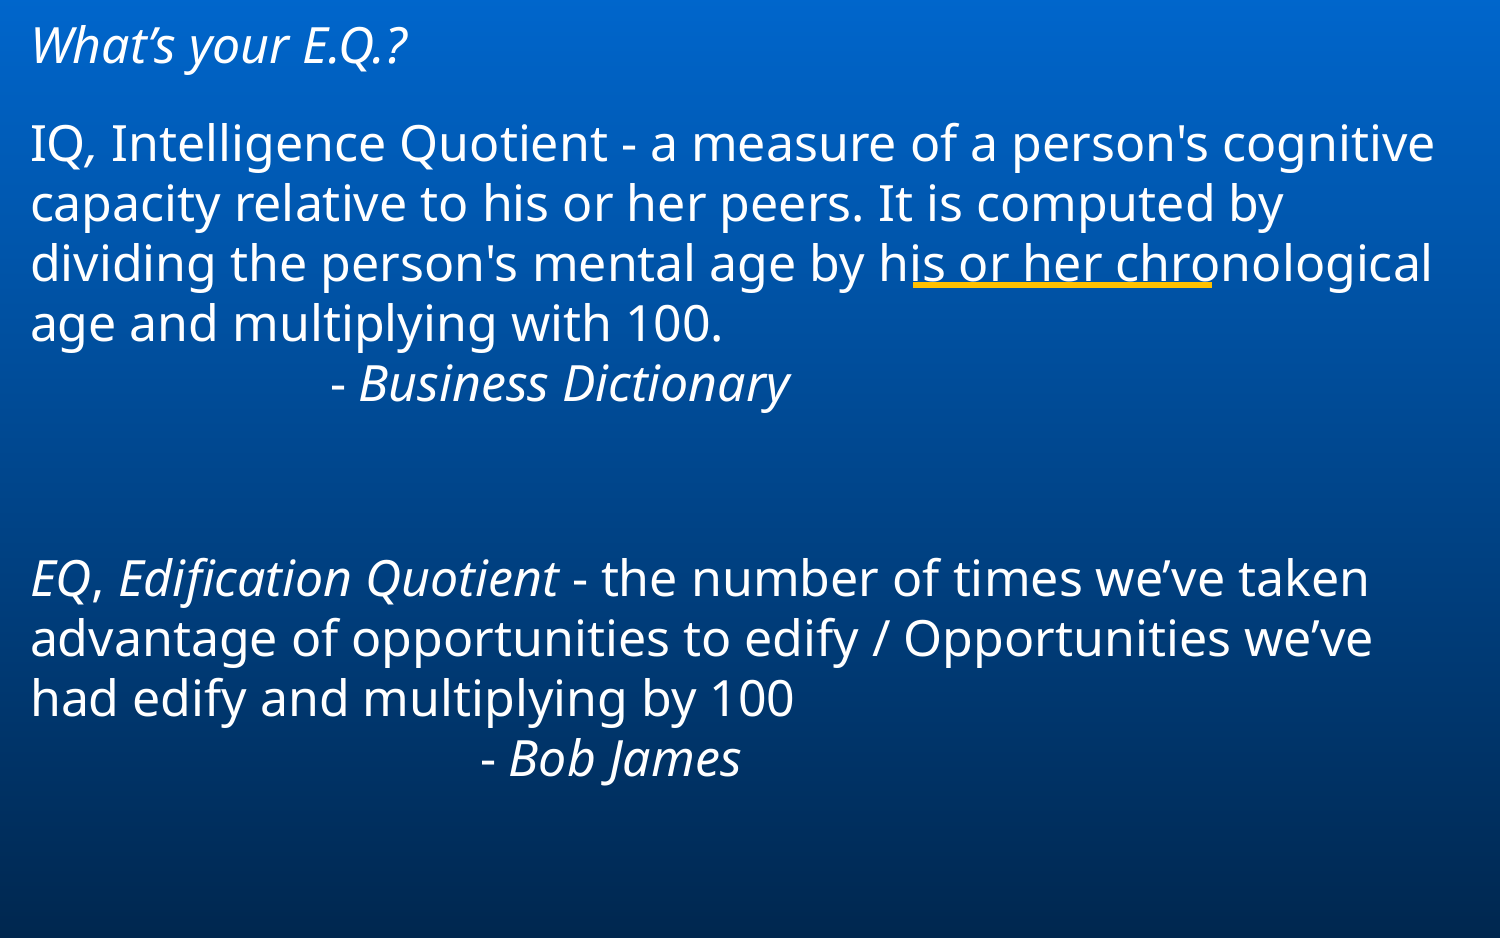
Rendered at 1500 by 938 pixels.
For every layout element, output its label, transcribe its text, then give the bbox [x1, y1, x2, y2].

list What’s your E.Q.? IQ, Intelligence Quotient - a measure of a person's cognitive capacity relative to his or her peers. It is computed by dividing the person's mental age by his or her chronological age and multiplying with 100. - Business Dictionary EQ, Edification Quotient - the number of times we’ve taken advantage of opportunities to edify / Opportunities we’ve had edify and multiplying by 100 - Bob James [0, 5, 1500, 795]
